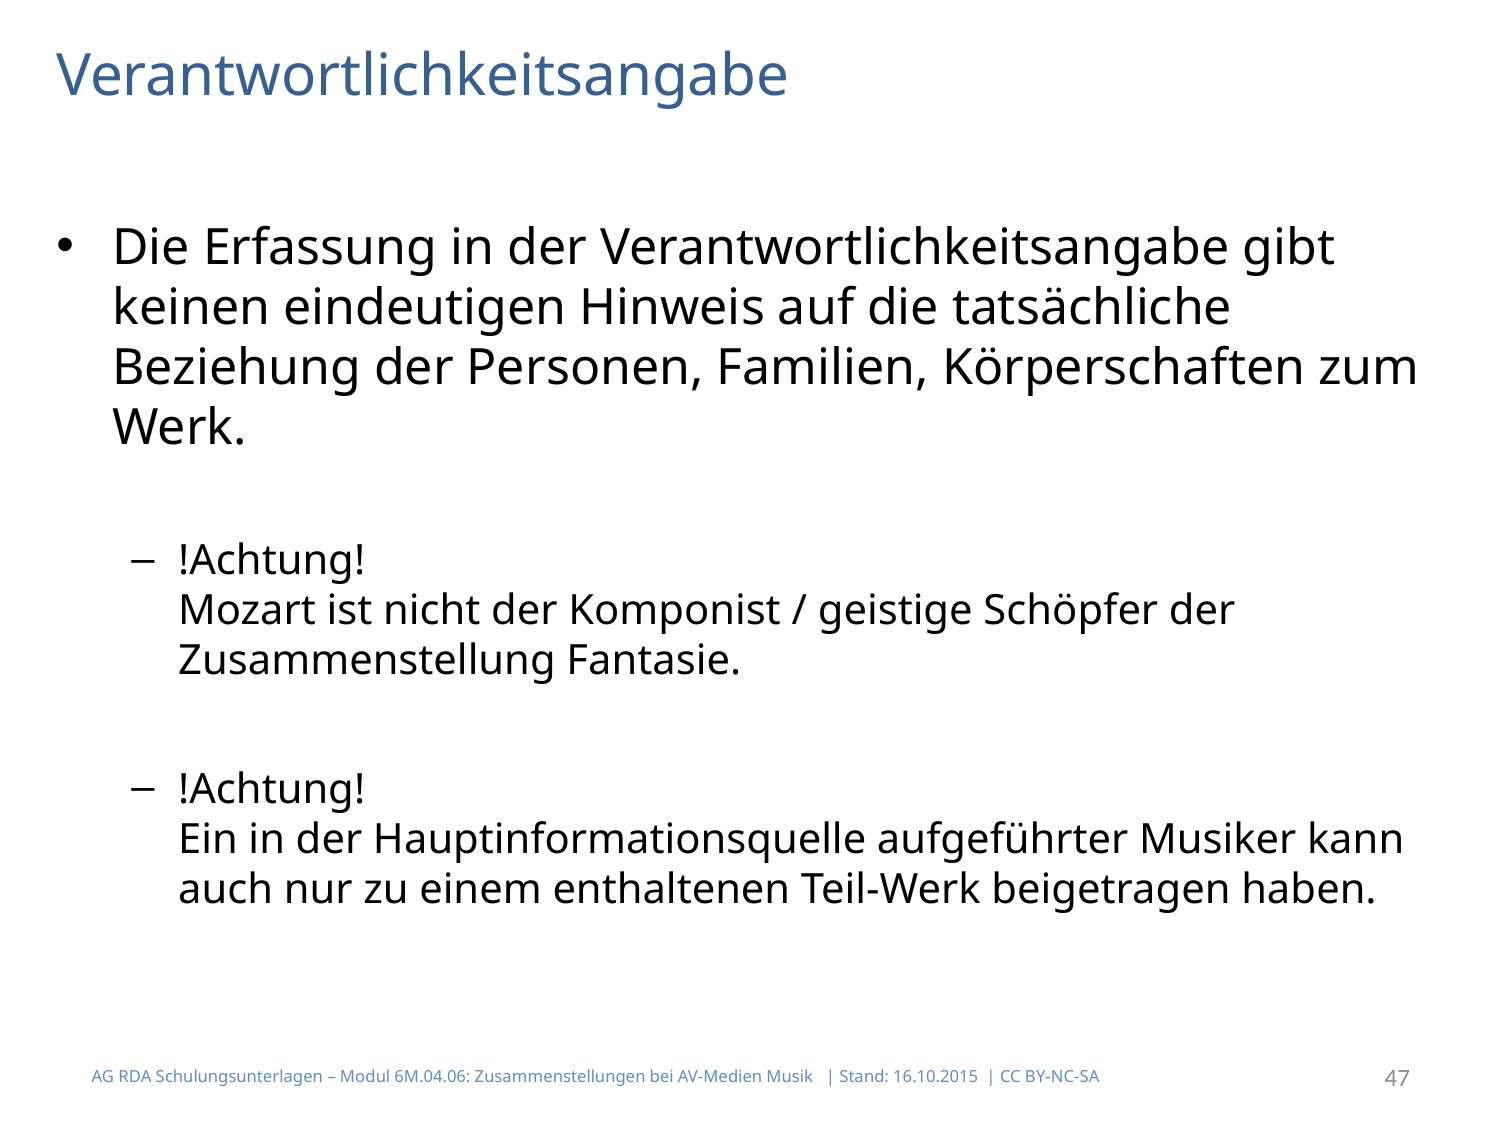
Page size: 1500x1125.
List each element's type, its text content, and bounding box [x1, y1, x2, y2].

footer AG RDA Schulungsunterlagen – Modul 6M.04.06: Zusammenstellungen bei AV-Medien Musik | Stand: 16.10.2015 | CC BY-NC-SA [76, 1045, 1329, 1106]
title Verantwortlichkeitsangabe [41, 30, 1459, 114]
list Die Erfassung in der Verantwortlichkeitsangabe gibt keinen eindeutigen Hinweis auf die tatsächliche Beziehung der Personen, Familien, Körperschaften zum Werk. !Achtung! Mozart ist nicht der Komponist / geistige Schöpfer der Zusammenstellung Fantasie. !Achtung! Ein in der Hauptinformationsquelle aufgeführter Musiker kann auch nur zu einem enthaltenen Teil-Werk beigetragen haben. [41, 137, 1459, 1035]
slide_number 47 [1187, 1046, 1425, 1106]
